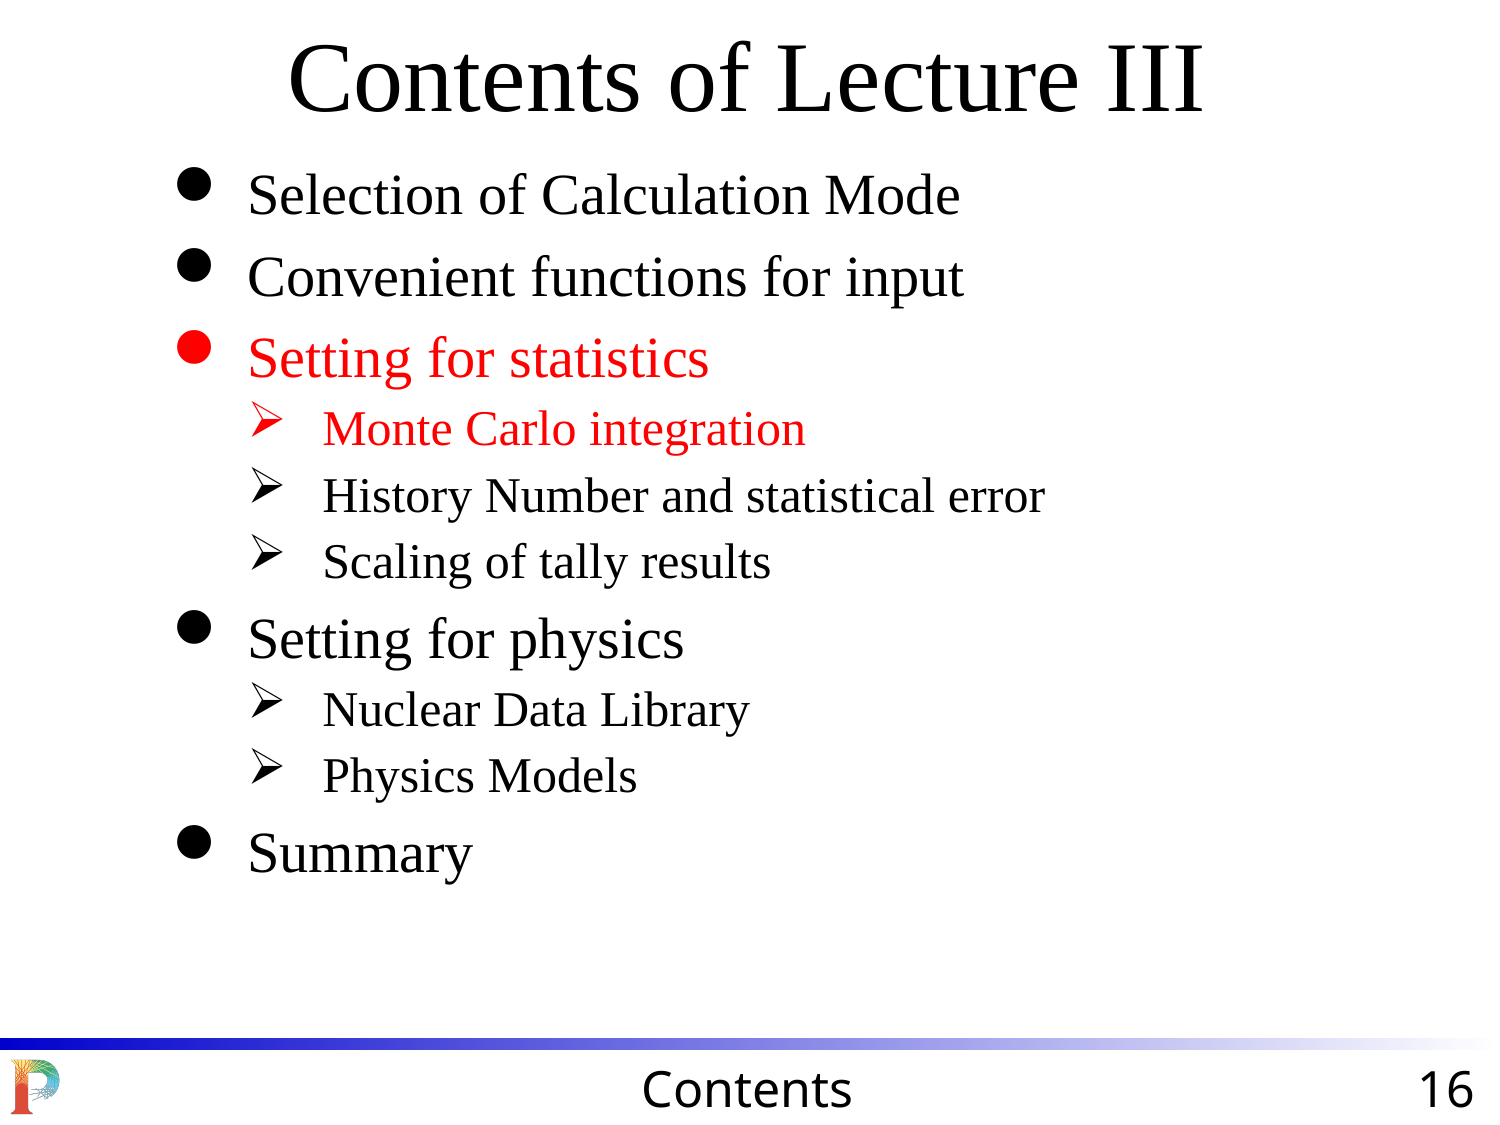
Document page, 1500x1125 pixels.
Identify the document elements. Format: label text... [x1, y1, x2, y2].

picture [0, 1049, 70, 1125]
title Contents of Lecture III [34, 3, 1460, 139]
text_box Selection of Calculation Mode Convenient functions for input Setting for statistics Monte Carlo integration History Number and statistical error Scaling of tally results Setting for physics Nuclear Data Library Physics Models Summary [157, 148, 1394, 1024]
text_box Contents [360, 1049, 1136, 1125]
